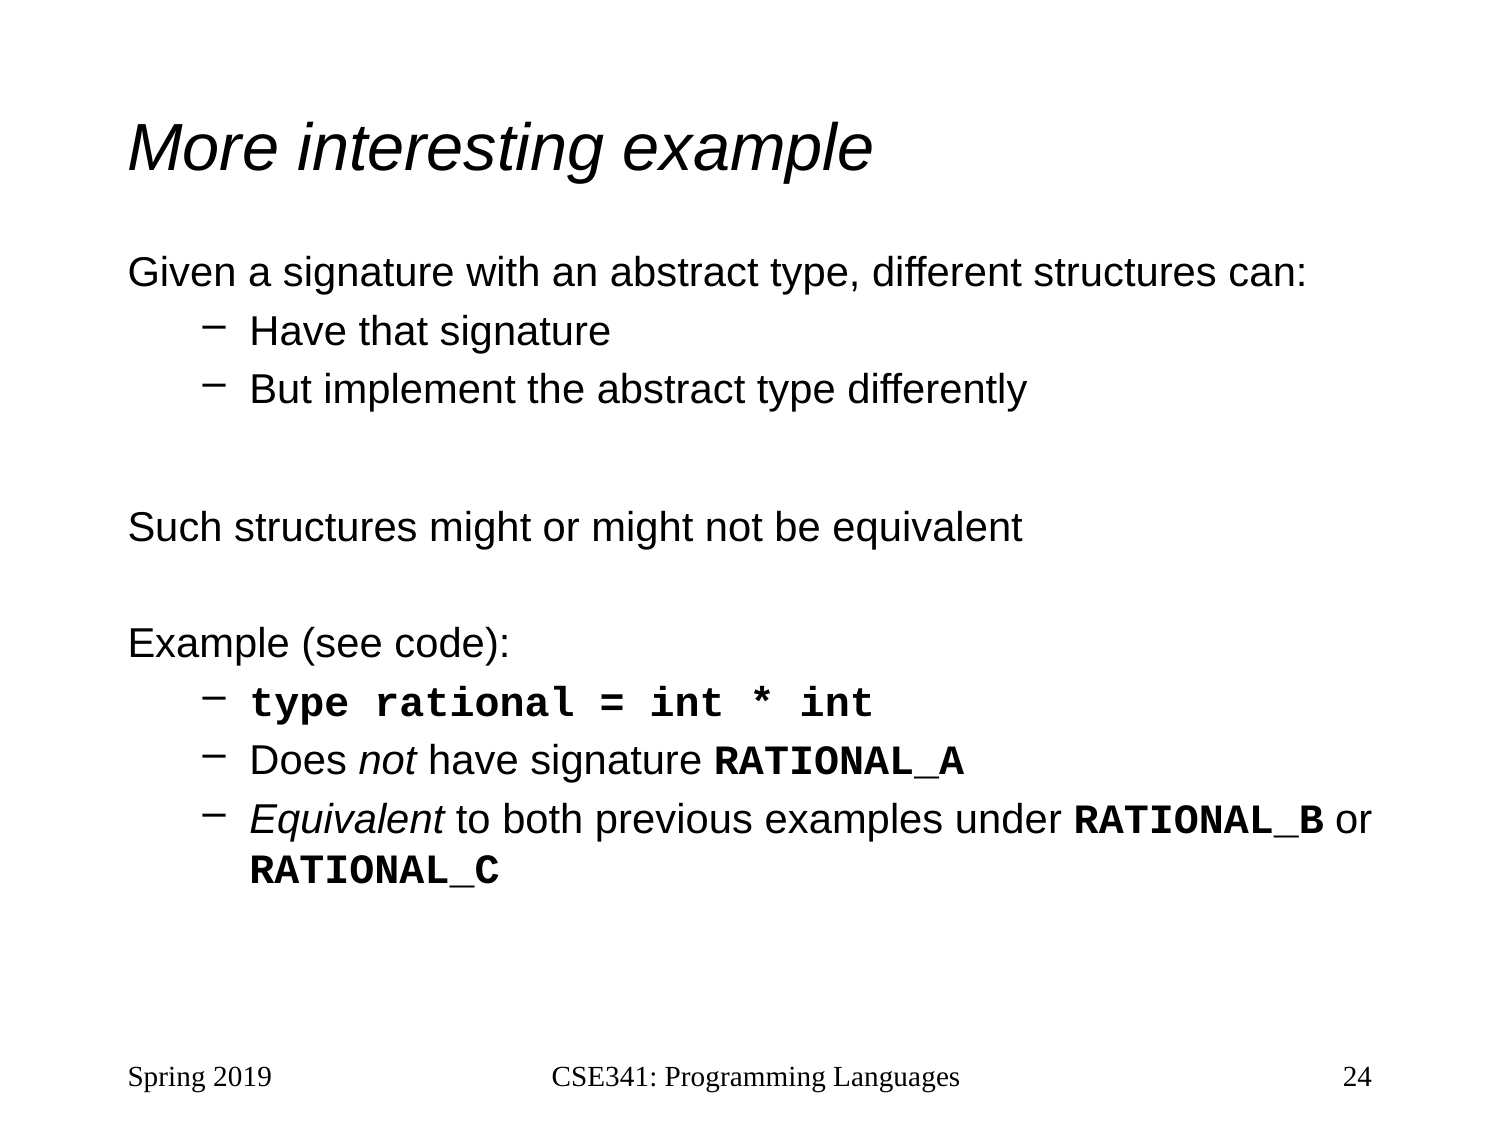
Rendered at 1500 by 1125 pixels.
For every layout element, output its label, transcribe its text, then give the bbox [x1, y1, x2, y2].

title More interesting example [112, 49, 1388, 237]
slide_number Spring 2019 [112, 1049, 426, 1125]
slide_number 24 [1074, 1049, 1388, 1125]
list Given a signature with an abstract type, different structures can: Have that signature But implement the abstract type differently Such structures might or might not be equivalent Example (see code): type rational = int * int Does not have signature RATIONAL_A Equivalent to both previous examples under RATIONAL_B or RATIONAL_C [112, 237, 1388, 1038]
footer CSE341: Programming Languages [474, 1049, 1038, 1125]
